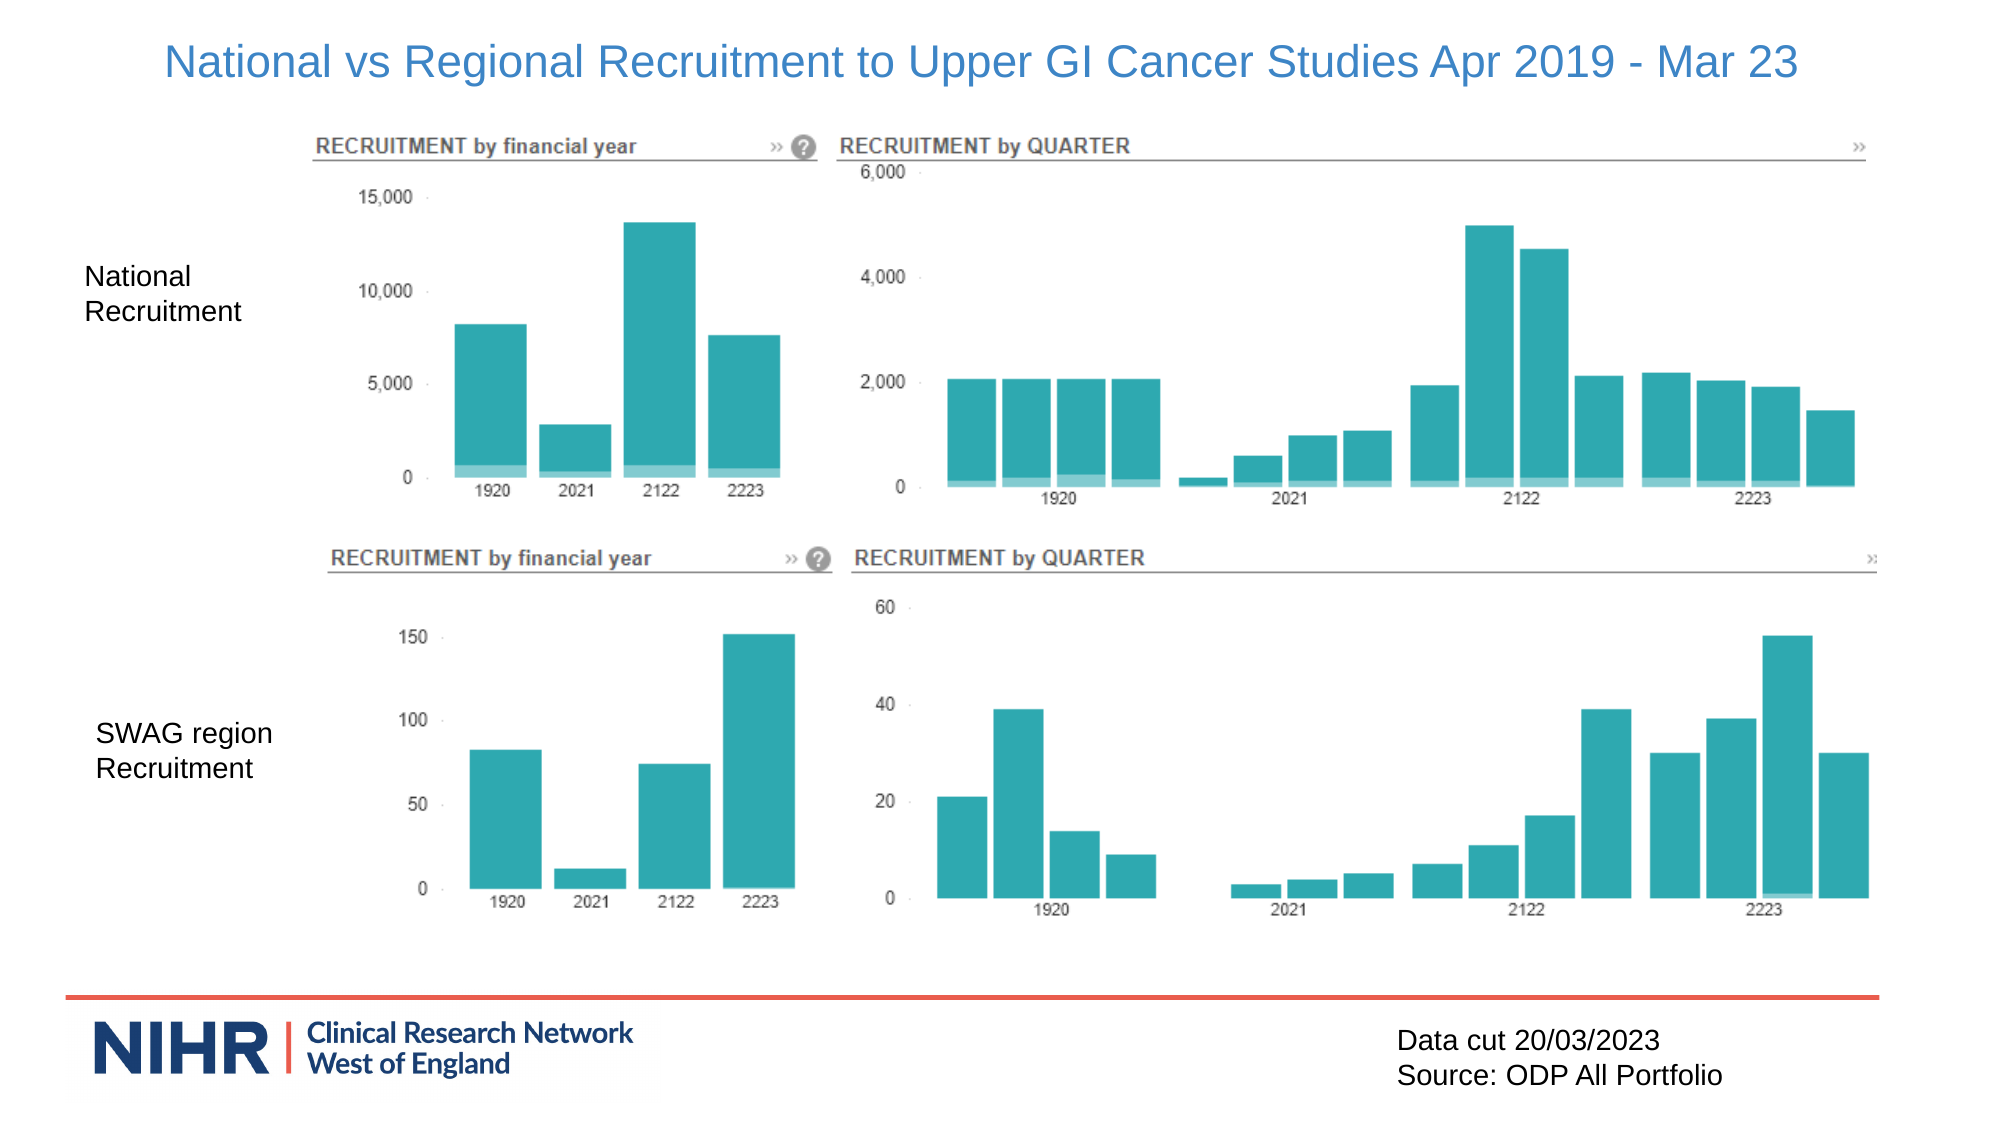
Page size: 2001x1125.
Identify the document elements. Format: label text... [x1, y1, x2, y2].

picture [308, 127, 1866, 515]
text_box Data cut 20/03/2023 Source: ODP All Portfolio [1381, 1005, 1848, 1106]
text_box SWAG region Recruitment [80, 698, 296, 827]
text_box National Recruitment [69, 242, 284, 343]
picture [65, 989, 1880, 1103]
text_box National vs Regional Recruitment to Upper GI Cancer Studies Apr 2019 - Mar 23 [36, 17, 1940, 102]
picture [319, 539, 1877, 934]
